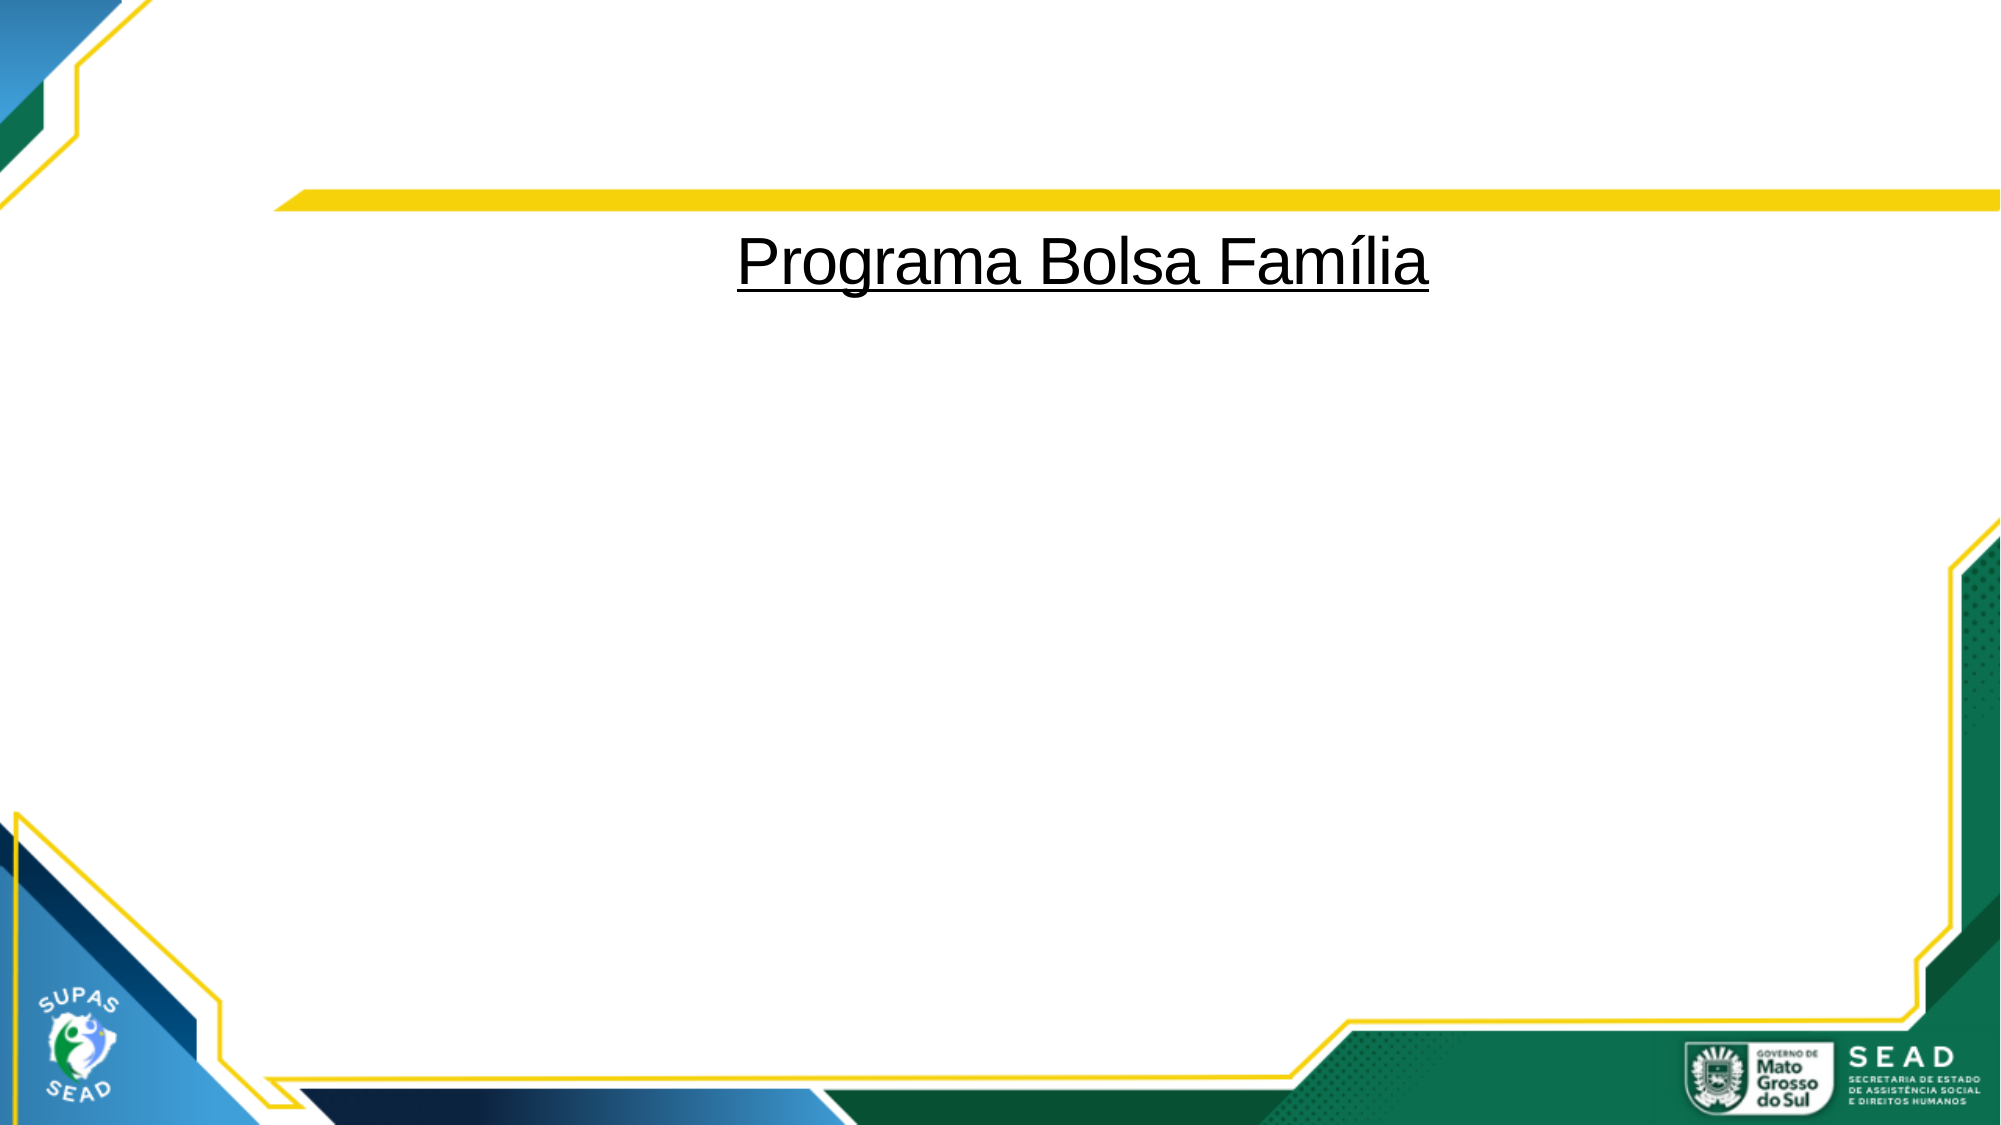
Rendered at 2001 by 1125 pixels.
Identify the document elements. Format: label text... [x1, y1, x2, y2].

title Programa Bolsa Família [721, 214, 1446, 306]
picture [0, 0, 2001, 1125]
